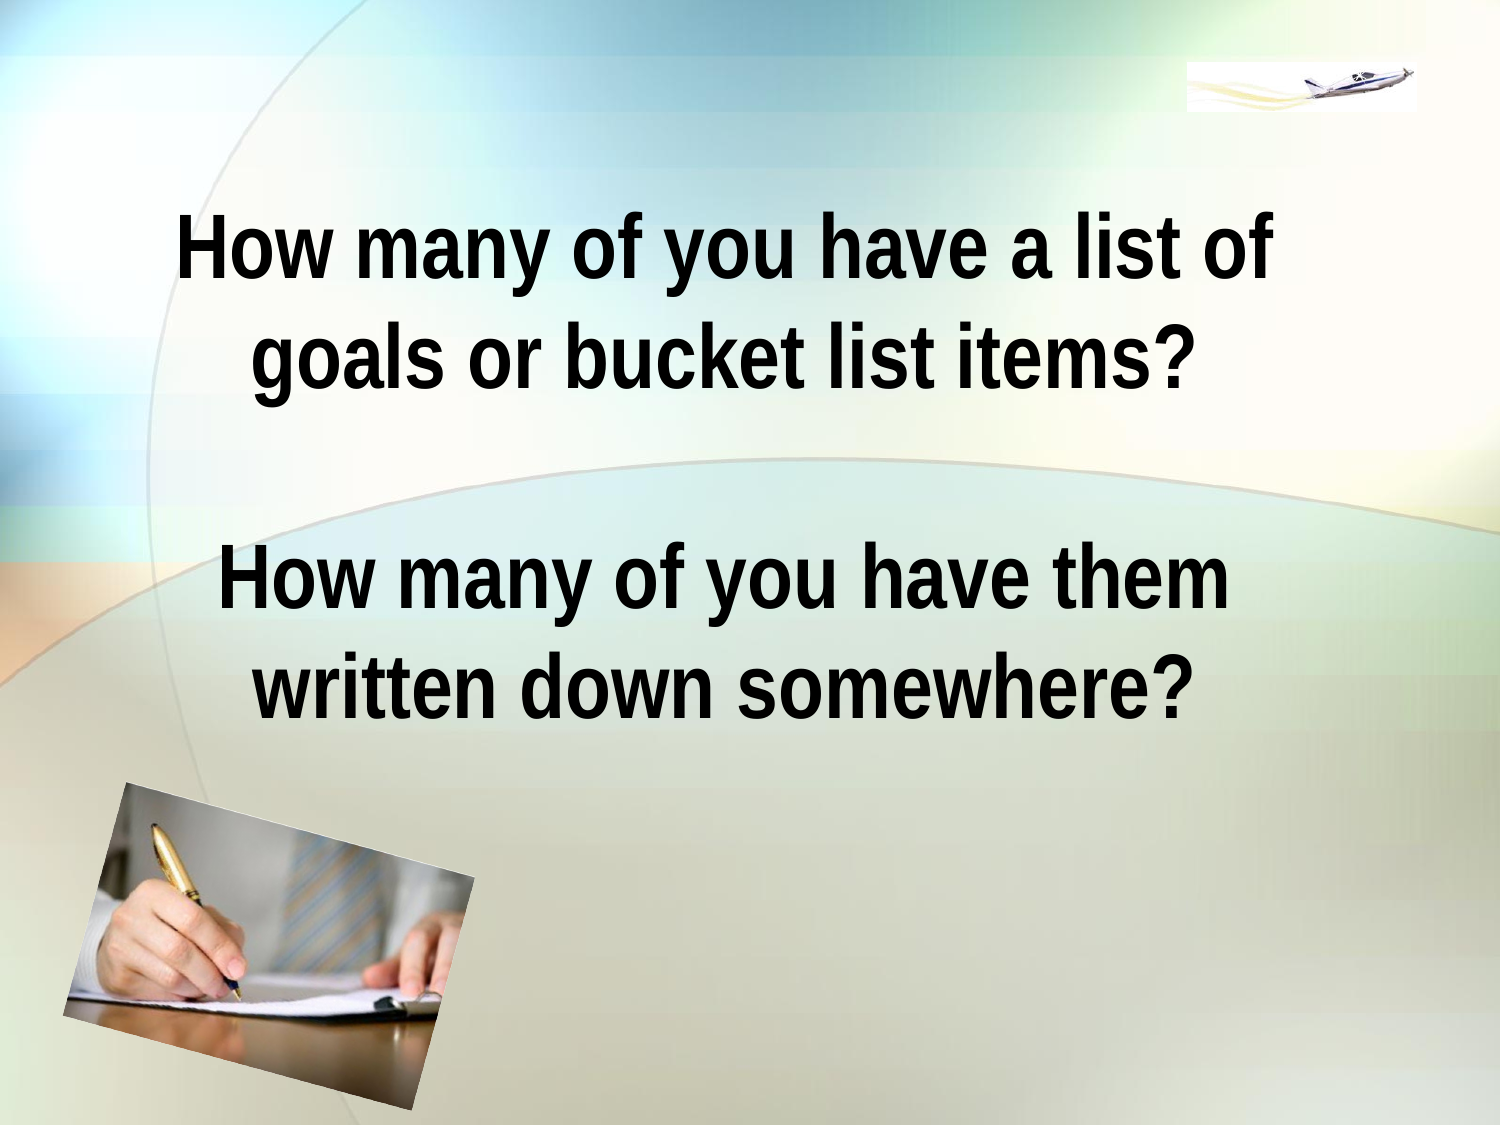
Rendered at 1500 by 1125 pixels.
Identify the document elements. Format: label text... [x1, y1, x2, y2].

title How many of you have a list of goals or bucket list items? How many of you have them written down somewhere? [87, 423, 1363, 500]
picture [0, 0, 1500, 1125]
